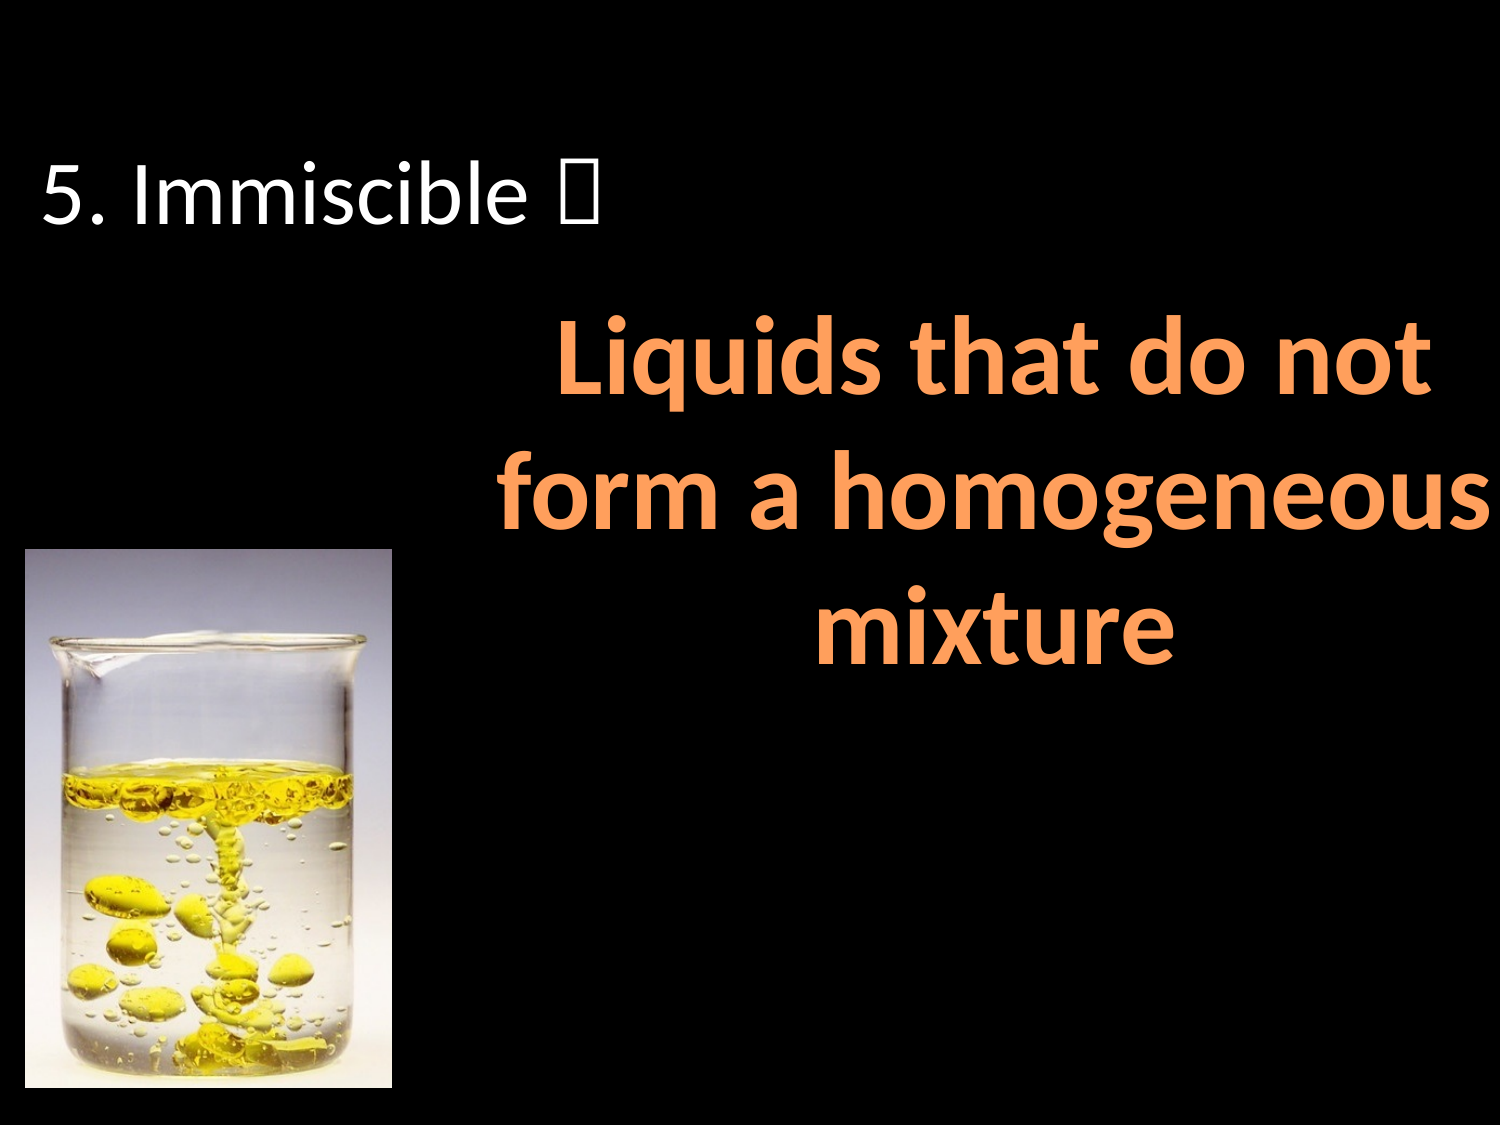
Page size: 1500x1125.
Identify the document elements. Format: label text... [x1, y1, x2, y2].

title 5. Immiscible  [24, 66, 1300, 308]
text_box Liquids that do not form a homogeneous mixture [474, 274, 1500, 695]
picture [25, 549, 392, 1088]
